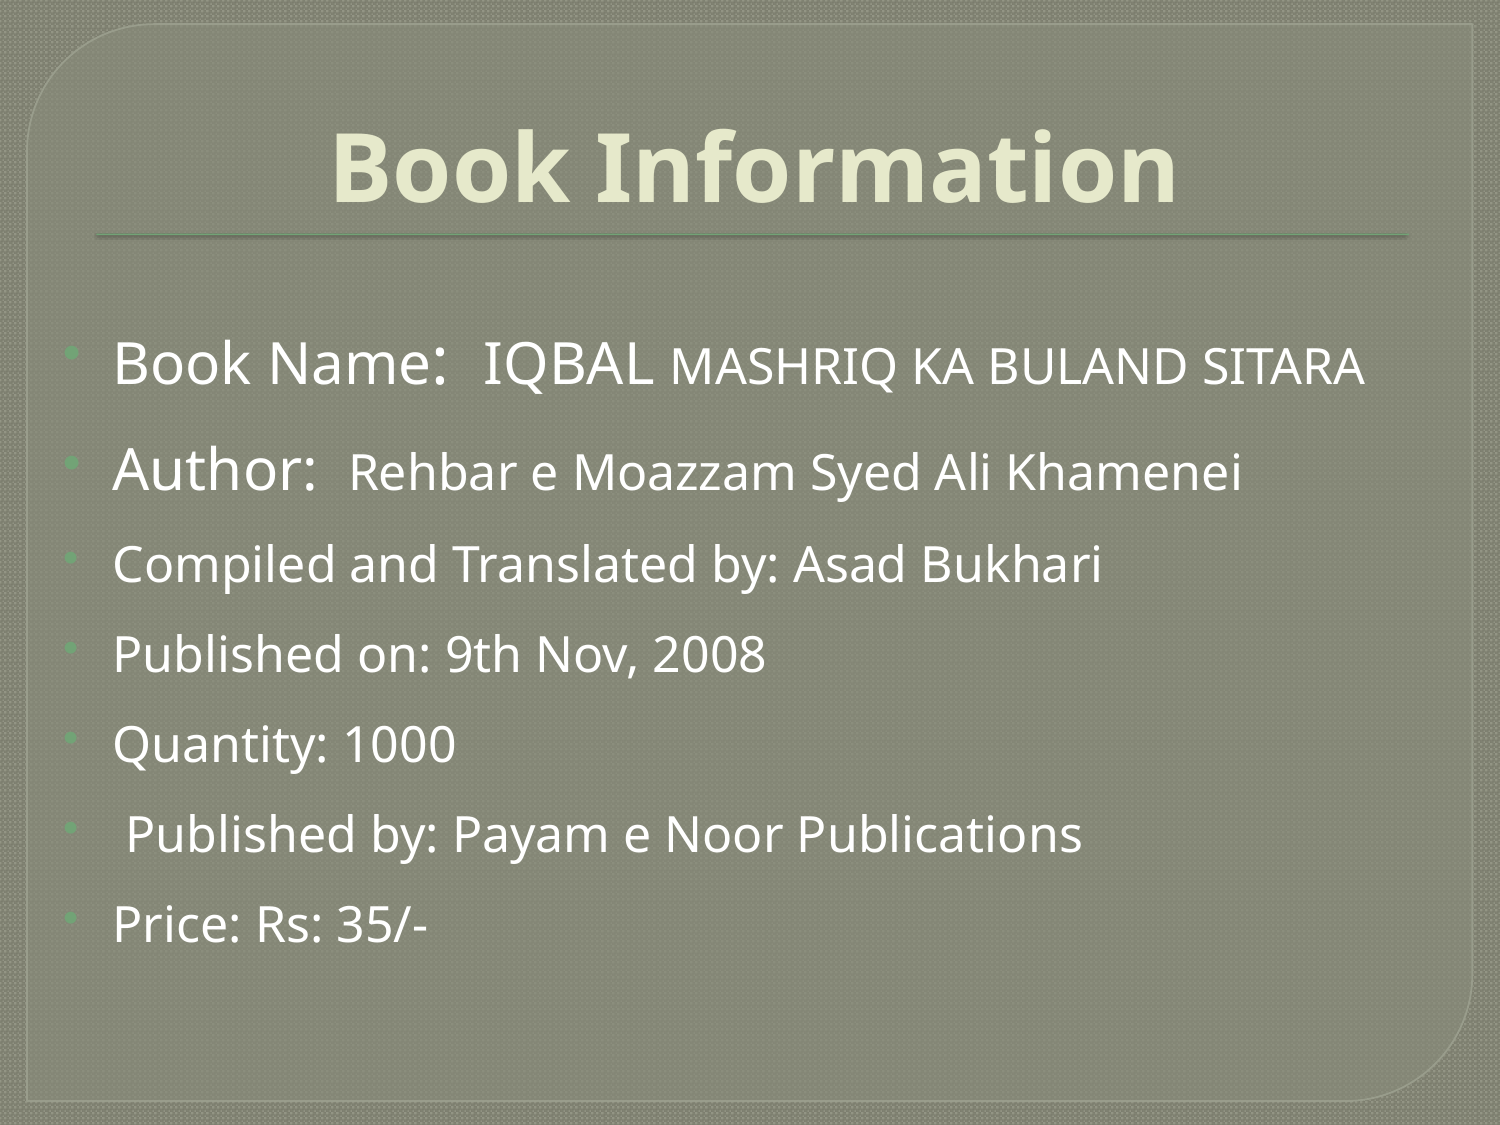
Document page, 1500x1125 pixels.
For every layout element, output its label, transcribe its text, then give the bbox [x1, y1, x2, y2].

title Book Information [75, 41, 1425, 230]
list Book Name: IQBAL MASHRIQ KA BULAND SITARA Author: Rehbar e Moazzam Syed Ali Khamenei Compiled and Translated by: Asad Bukhari Published on: 9th Nov, 2008 Quantity: 1000 Published by: Payam e Noor Publications Price: Rs: 35/- [50, 270, 1463, 1013]
